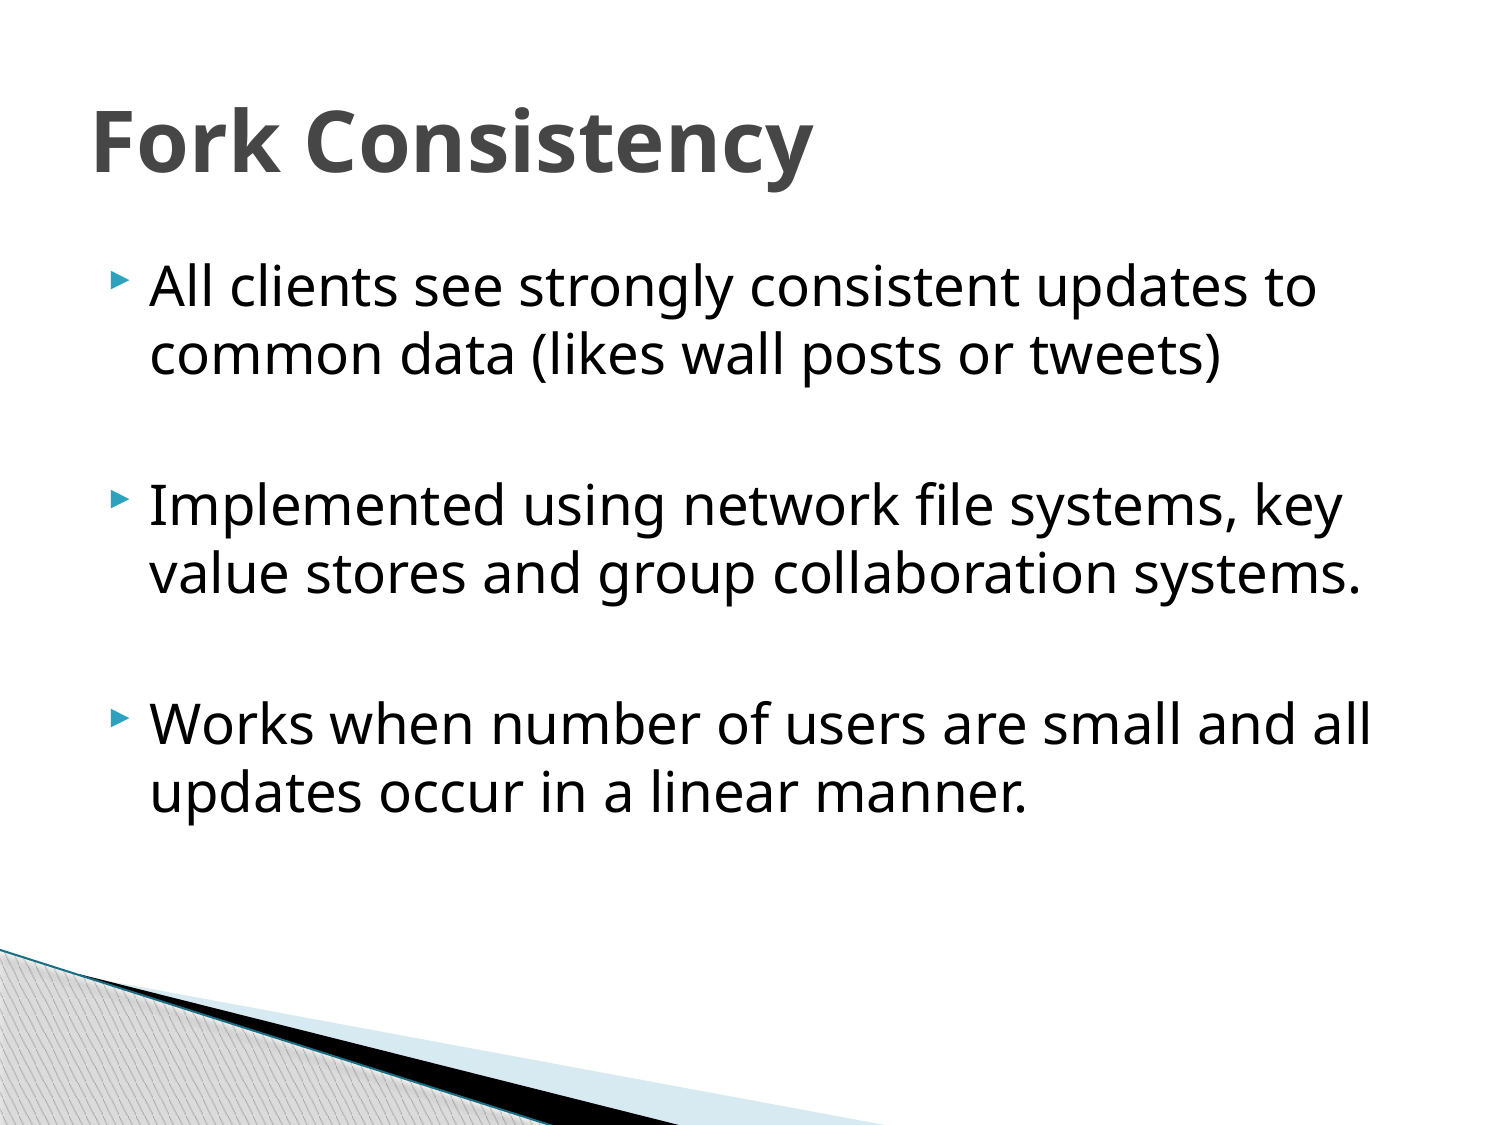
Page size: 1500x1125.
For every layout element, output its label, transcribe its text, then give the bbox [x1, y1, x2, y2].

title Fork Consistency [75, 45, 1425, 233]
list All clients see strongly consistent updates to common data (likes wall posts or tweets) Implemented using network file systems, key value stores and group collaboration systems. Works when number of users are small and all updates occur in a linear manner. [75, 243, 1425, 986]
